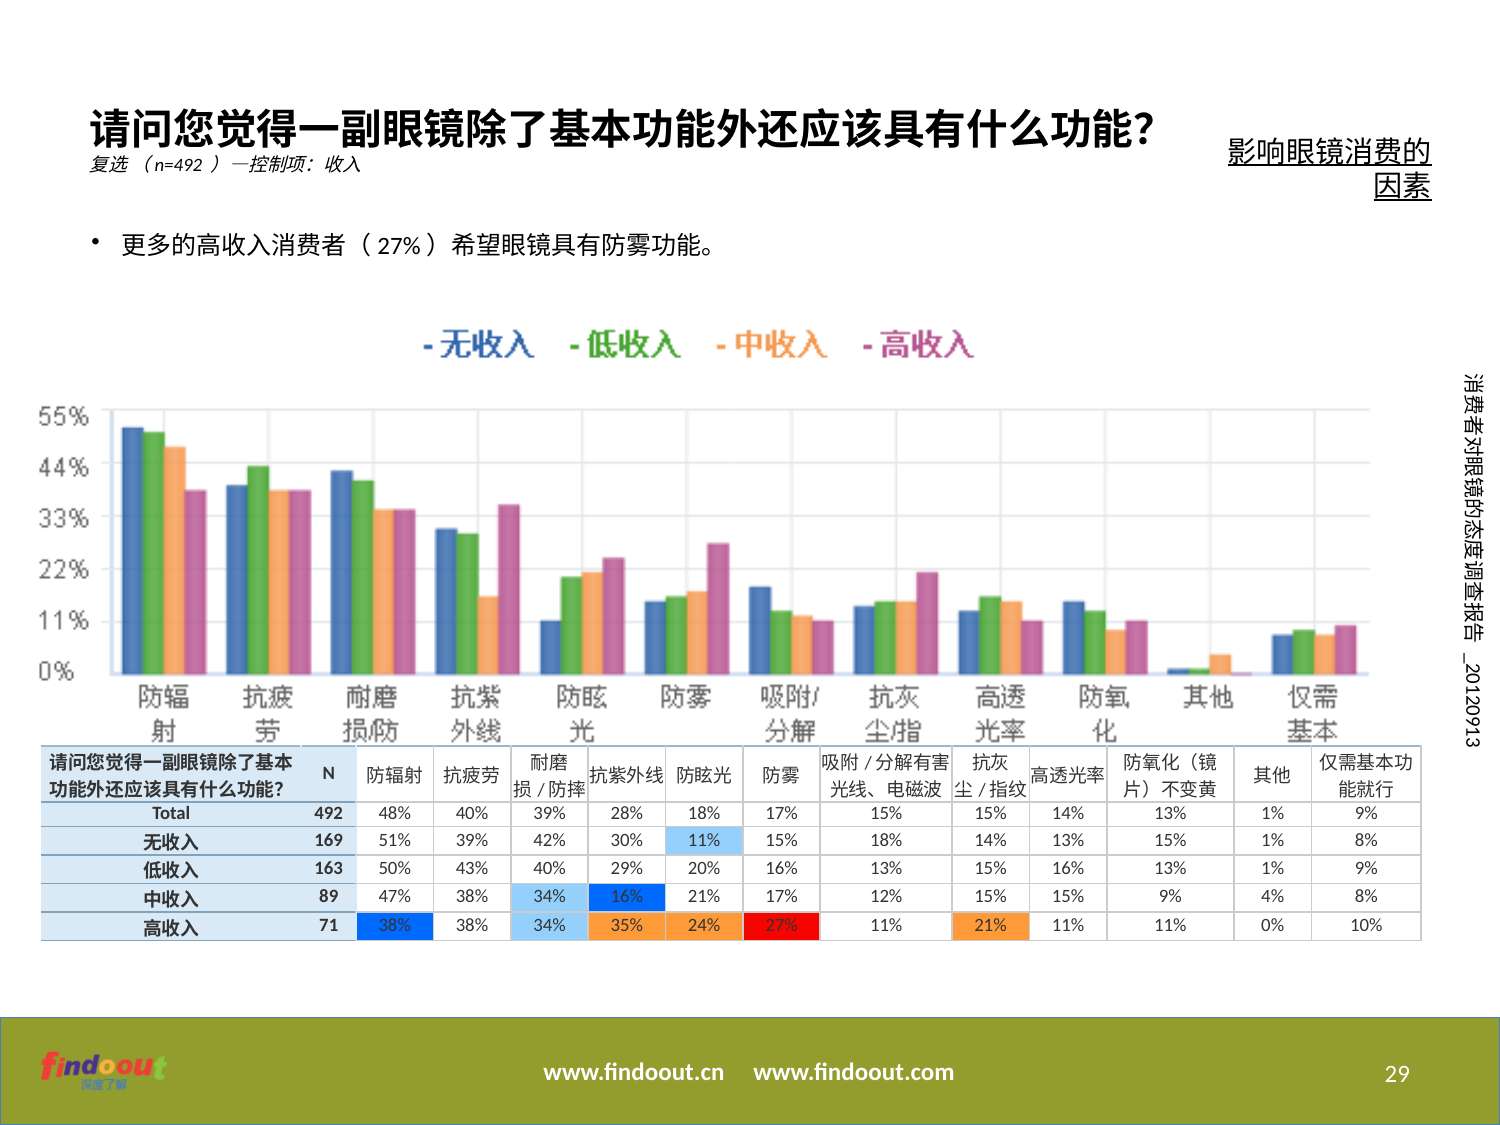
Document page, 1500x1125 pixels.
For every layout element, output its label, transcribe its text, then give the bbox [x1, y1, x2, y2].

table_header 吸附/分解有害光线、电磁波 [821, 758, 951, 801]
table_cell 71 [302, 913, 355, 940]
table_cell 47% [357, 884, 433, 911]
table_header 高透光率 [1030, 758, 1106, 801]
table_cell 21% [953, 913, 1029, 940]
table_cell 50% [357, 856, 433, 883]
table_header 防辐射 [357, 758, 433, 801]
table_cell 13% [1108, 803, 1233, 826]
table_cell 11% [821, 913, 951, 940]
table_cell 27% [744, 913, 819, 940]
table_header N [302, 758, 355, 801]
table_cell 16% [589, 884, 665, 911]
table_cell 163 [302, 856, 355, 883]
picture [41, 1049, 167, 1092]
table_cell 9% [1312, 803, 1420, 826]
table_cell 28% [589, 803, 665, 826]
table_cell 38% [357, 913, 433, 940]
table_cell 1% [1235, 856, 1311, 883]
text_box 请问您觉得一副眼镜除了基本功能外还应该具有什么功能？ 复选 （n=492 ）—控制项：收入 [74, 45, 1425, 233]
table_cell 20% [666, 856, 742, 883]
table_cell 29% [589, 856, 665, 883]
table_cell 17% [744, 803, 819, 826]
table_cell 24% [666, 913, 742, 940]
table_cell 中收入 [41, 884, 300, 911]
table_cell 1% [1235, 803, 1311, 826]
table_cell 1% [1235, 827, 1311, 854]
table_cell 9% [1312, 856, 1420, 883]
table_header 耐磨损/防摔 [512, 758, 587, 801]
table_cell 18% [821, 827, 951, 854]
table_cell 13% [1108, 856, 1233, 883]
table_cell 43% [434, 856, 510, 883]
table_cell 8% [1312, 827, 1420, 854]
table_cell 34% [512, 884, 587, 911]
table_cell 21% [666, 884, 742, 911]
table_cell 169 [302, 827, 355, 854]
table_cell 12% [821, 884, 951, 911]
table_cell Total [41, 803, 300, 826]
table_cell 492 [302, 803, 355, 826]
table_cell 18% [666, 803, 742, 826]
slide_number 29 [1074, 1042, 1425, 1103]
table_cell 15% [953, 803, 1029, 826]
table_cell 39% [434, 827, 510, 854]
table_cell 40% [512, 856, 587, 883]
text_box 更多的高收入消费者（27%）希望眼镜具有防雾功能。 [76, 221, 1402, 267]
table_header 仅需基本功能就行 [1312, 747, 1420, 801]
table_cell 38% [434, 913, 510, 940]
table_header 抗灰尘/指纹 [953, 758, 1029, 801]
table_cell 11% [1108, 913, 1233, 940]
table_cell 48% [357, 803, 433, 826]
table_header 防雾 [744, 758, 819, 801]
table_header 防眩光 [666, 758, 742, 801]
table_cell 15% [953, 856, 1029, 883]
table_cell 14% [953, 827, 1029, 854]
table_cell 0% [1235, 913, 1311, 940]
table_cell 34% [512, 913, 587, 940]
table_cell 15% [953, 884, 1029, 911]
table_cell 15% [744, 827, 819, 854]
table_cell 14% [1030, 803, 1106, 826]
text_box 影响眼镜消费的因素 [1210, 125, 1447, 211]
table_cell 高收入 [41, 913, 300, 940]
table_cell 11% [1030, 913, 1106, 940]
table_cell 11% [666, 827, 742, 854]
table_cell 低收入 [41, 856, 300, 883]
table_cell 16% [1030, 856, 1106, 883]
table_cell 15% [1030, 884, 1106, 911]
table_cell 无收入 [41, 827, 300, 854]
table_cell 16% [744, 856, 819, 883]
table_header 其他 [1235, 758, 1311, 801]
table_cell 10% [1312, 913, 1420, 940]
table_cell 40% [434, 803, 510, 826]
table_cell 17% [744, 884, 819, 911]
table_cell 13% [821, 856, 951, 883]
table_cell 8% [1312, 884, 1420, 911]
table_header 抗疲劳 [434, 758, 510, 801]
table_cell 51% [357, 827, 433, 854]
table_cell 35% [589, 913, 665, 940]
table_cell 39% [512, 803, 587, 826]
table_cell 4% [1235, 884, 1311, 911]
picture [21, 321, 1380, 750]
table_cell 42% [512, 827, 587, 854]
table_header 抗紫外线 [589, 758, 665, 801]
table_cell 30% [589, 827, 665, 854]
table_header 防氧化（镜片）不变黄 [1108, 758, 1233, 801]
table_cell 13% [1030, 827, 1106, 854]
table_cell 15% [821, 803, 951, 826]
table_cell 15% [1108, 827, 1233, 854]
table_cell 38% [434, 884, 510, 911]
table_header 请问您觉得一副眼镜除了基本功能外还应该具有什么功能？ [41, 758, 300, 801]
table_cell 89 [302, 884, 355, 911]
table_cell 9% [1108, 884, 1233, 911]
